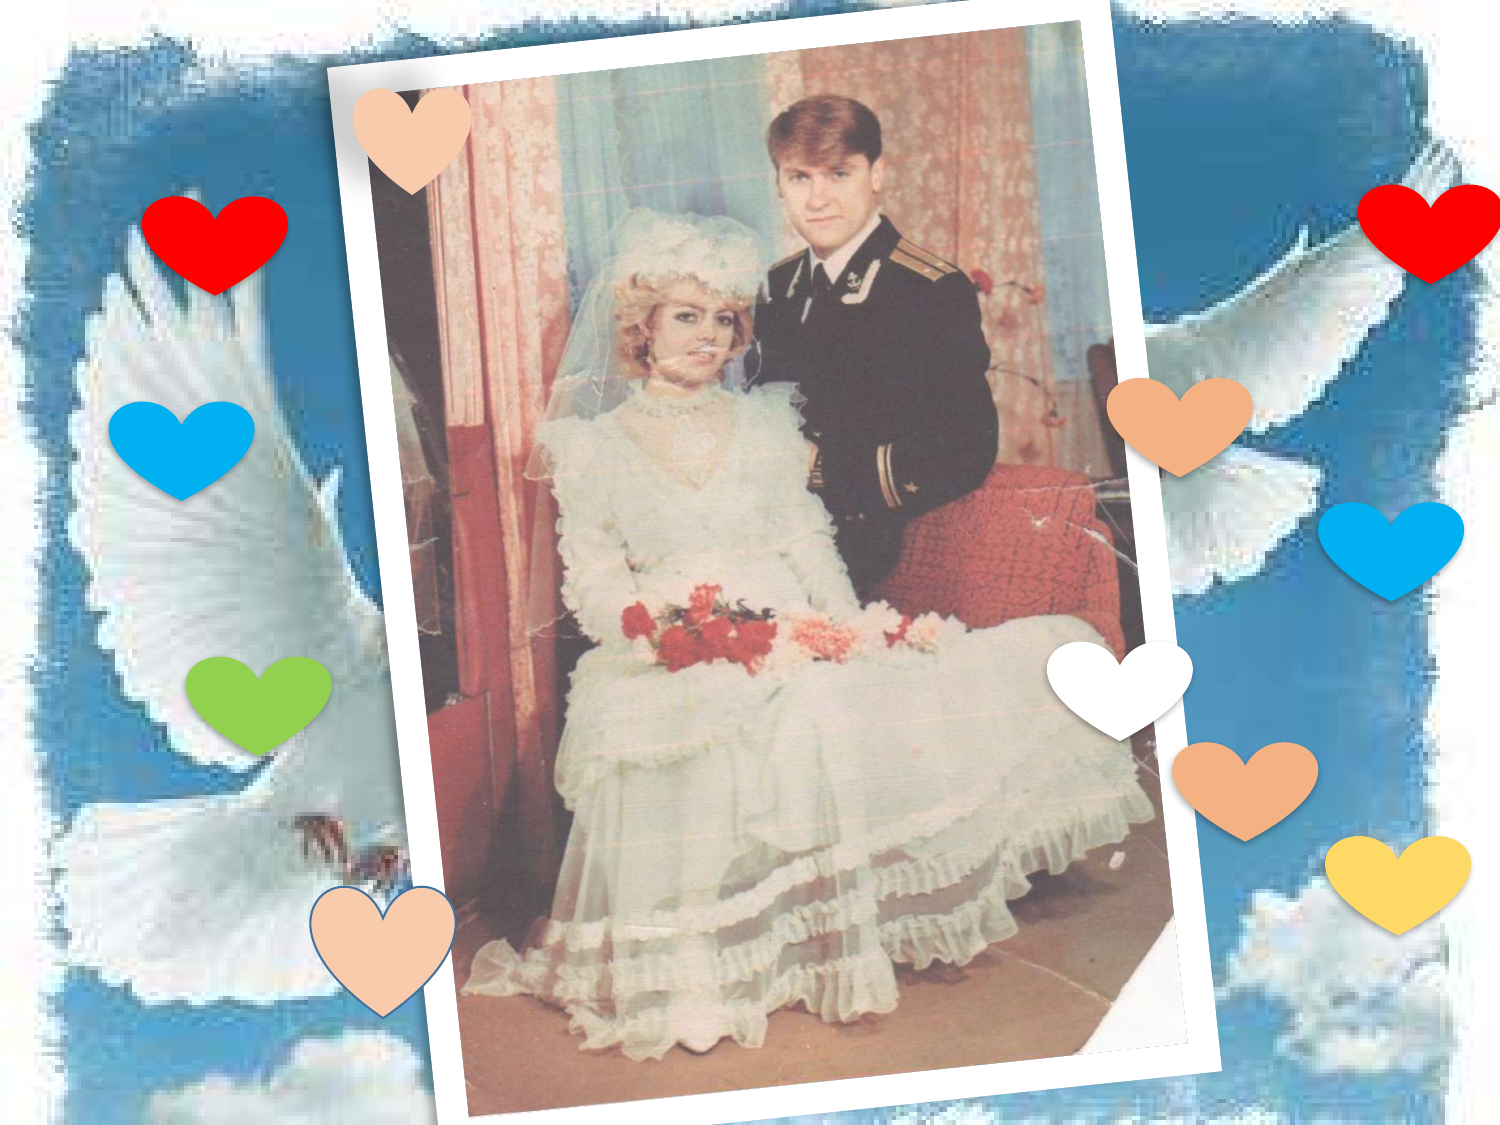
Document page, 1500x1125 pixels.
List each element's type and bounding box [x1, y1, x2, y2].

text_box [1323, 835, 1473, 937]
text_box [184, 655, 333, 758]
picture [0, 0, 1500, 1125]
text_box [140, 195, 290, 297]
text_box [309, 885, 413, 1020]
text_box [107, 400, 256, 503]
text_box [1136, 640, 1194, 734]
text_box [1136, 376, 1254, 479]
text_box [351, 87, 413, 197]
text_box [1356, 183, 1500, 286]
text_box [1317, 501, 1466, 603]
text_box [1171, 741, 1320, 843]
